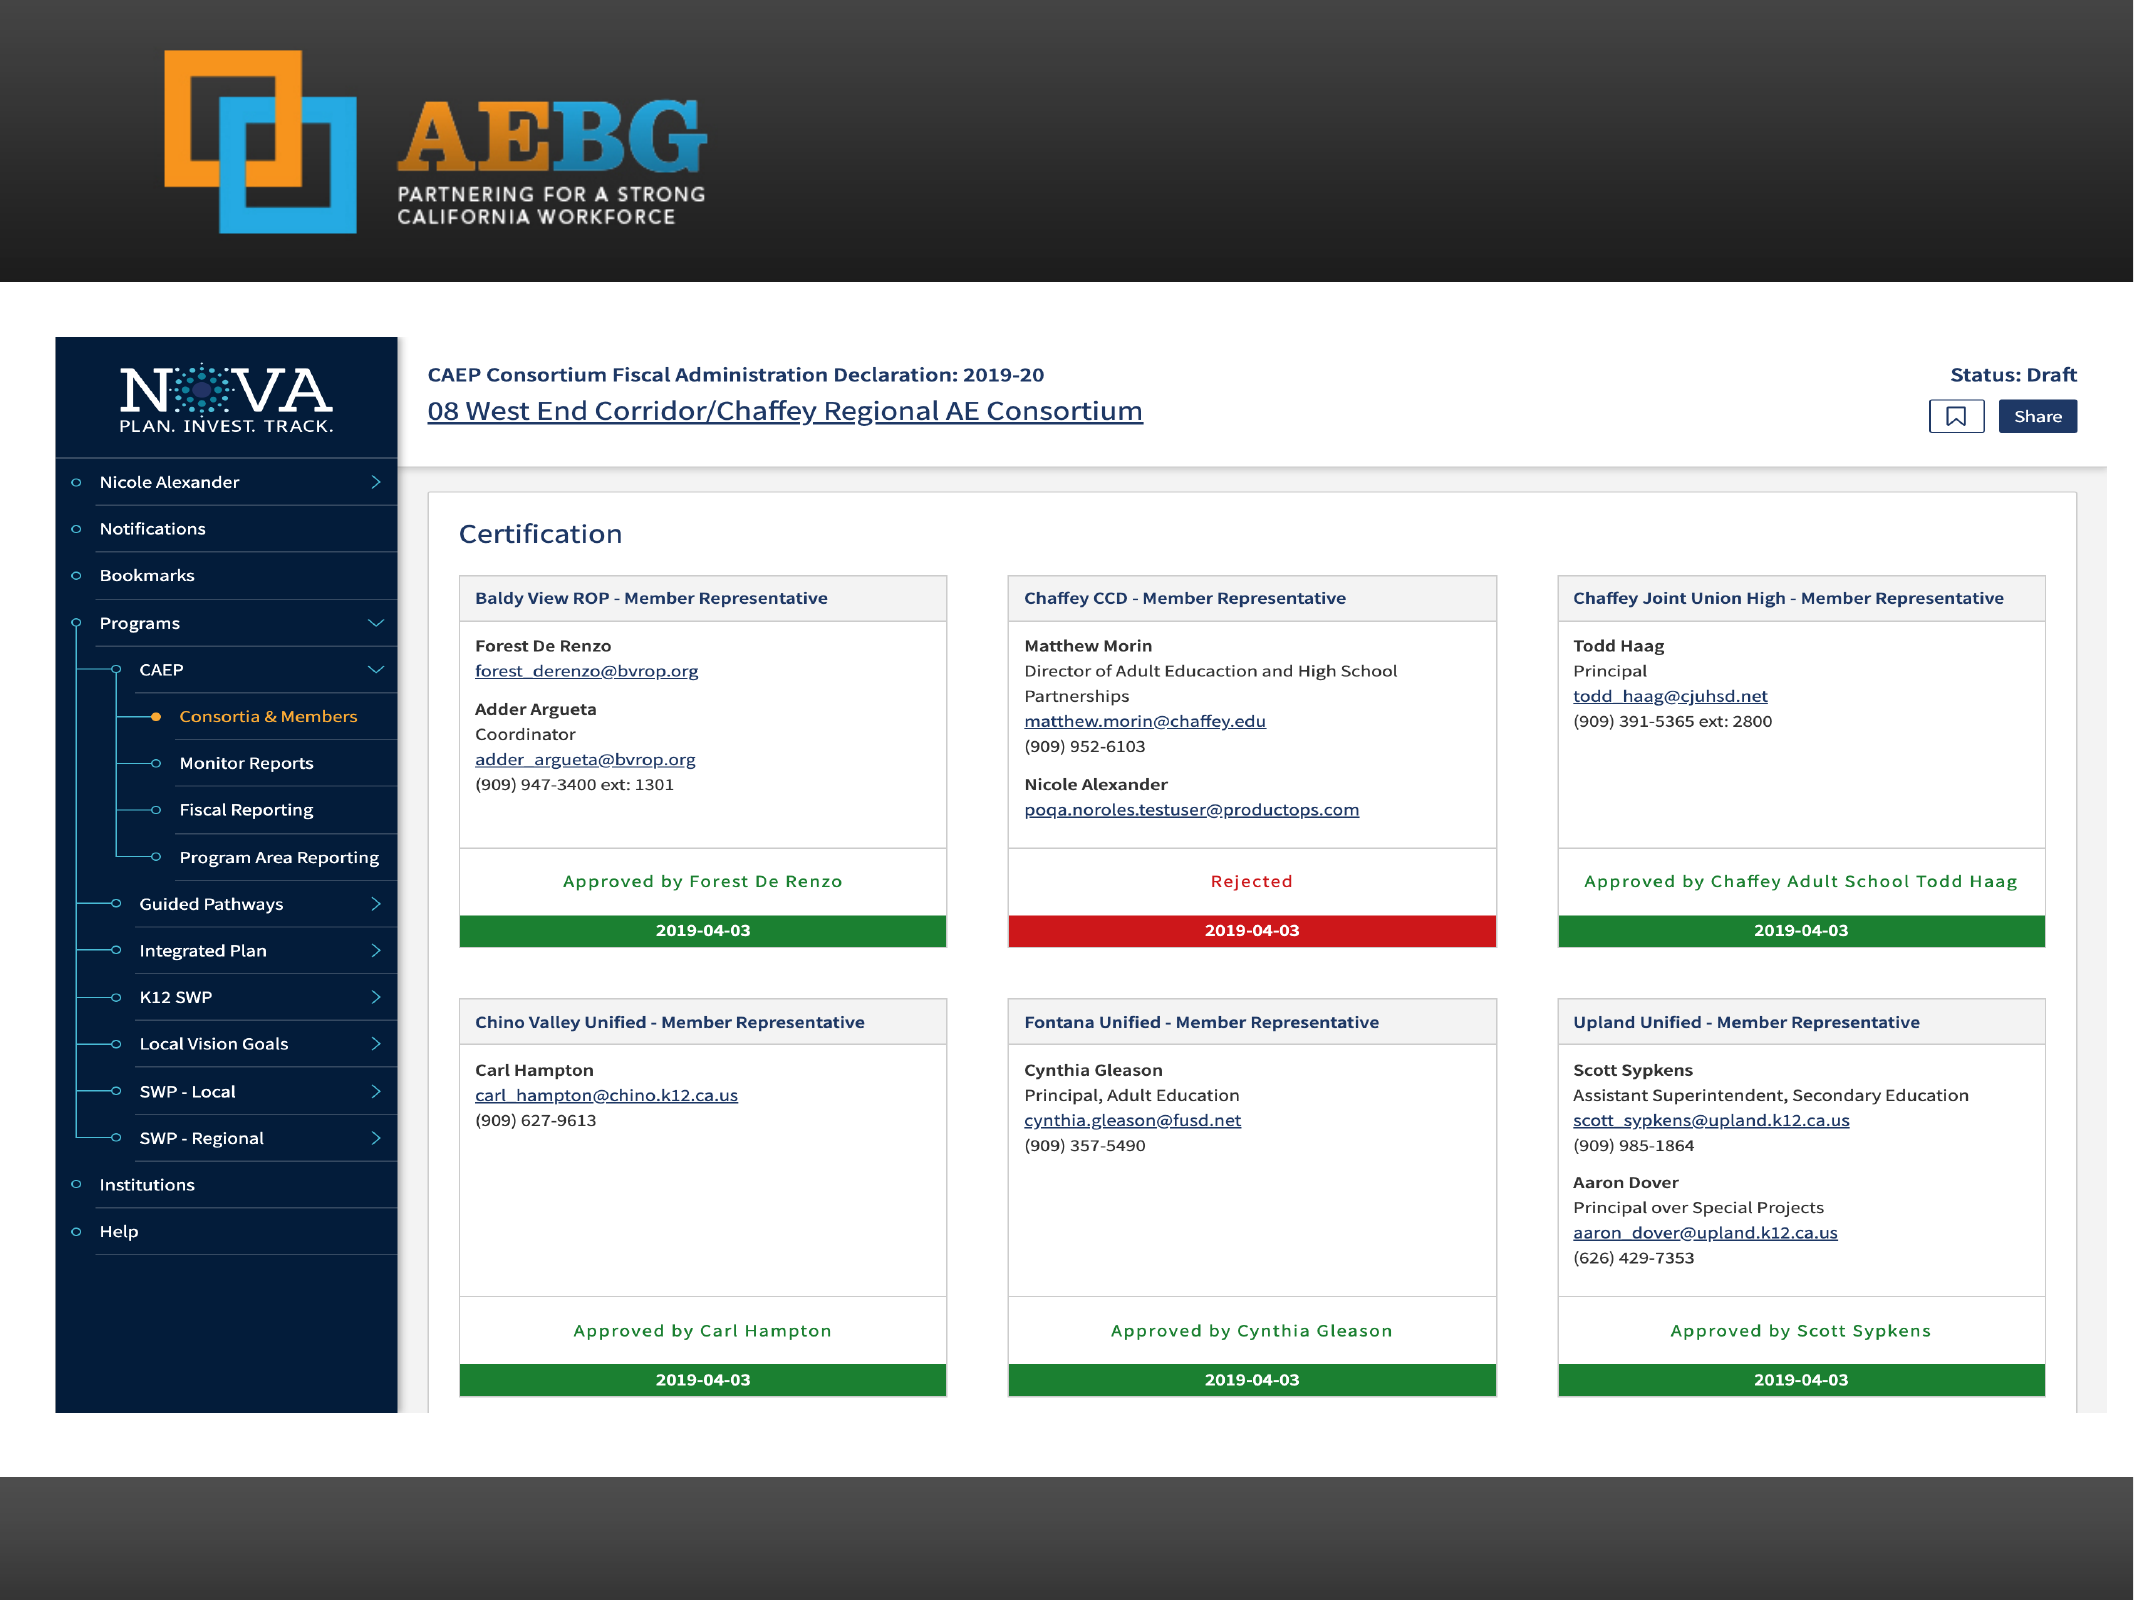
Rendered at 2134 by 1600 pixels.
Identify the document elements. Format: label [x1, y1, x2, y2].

picture [0, 0, 2134, 282]
list [20, 337, 2108, 1447]
picture [0, 1477, 2134, 1600]
